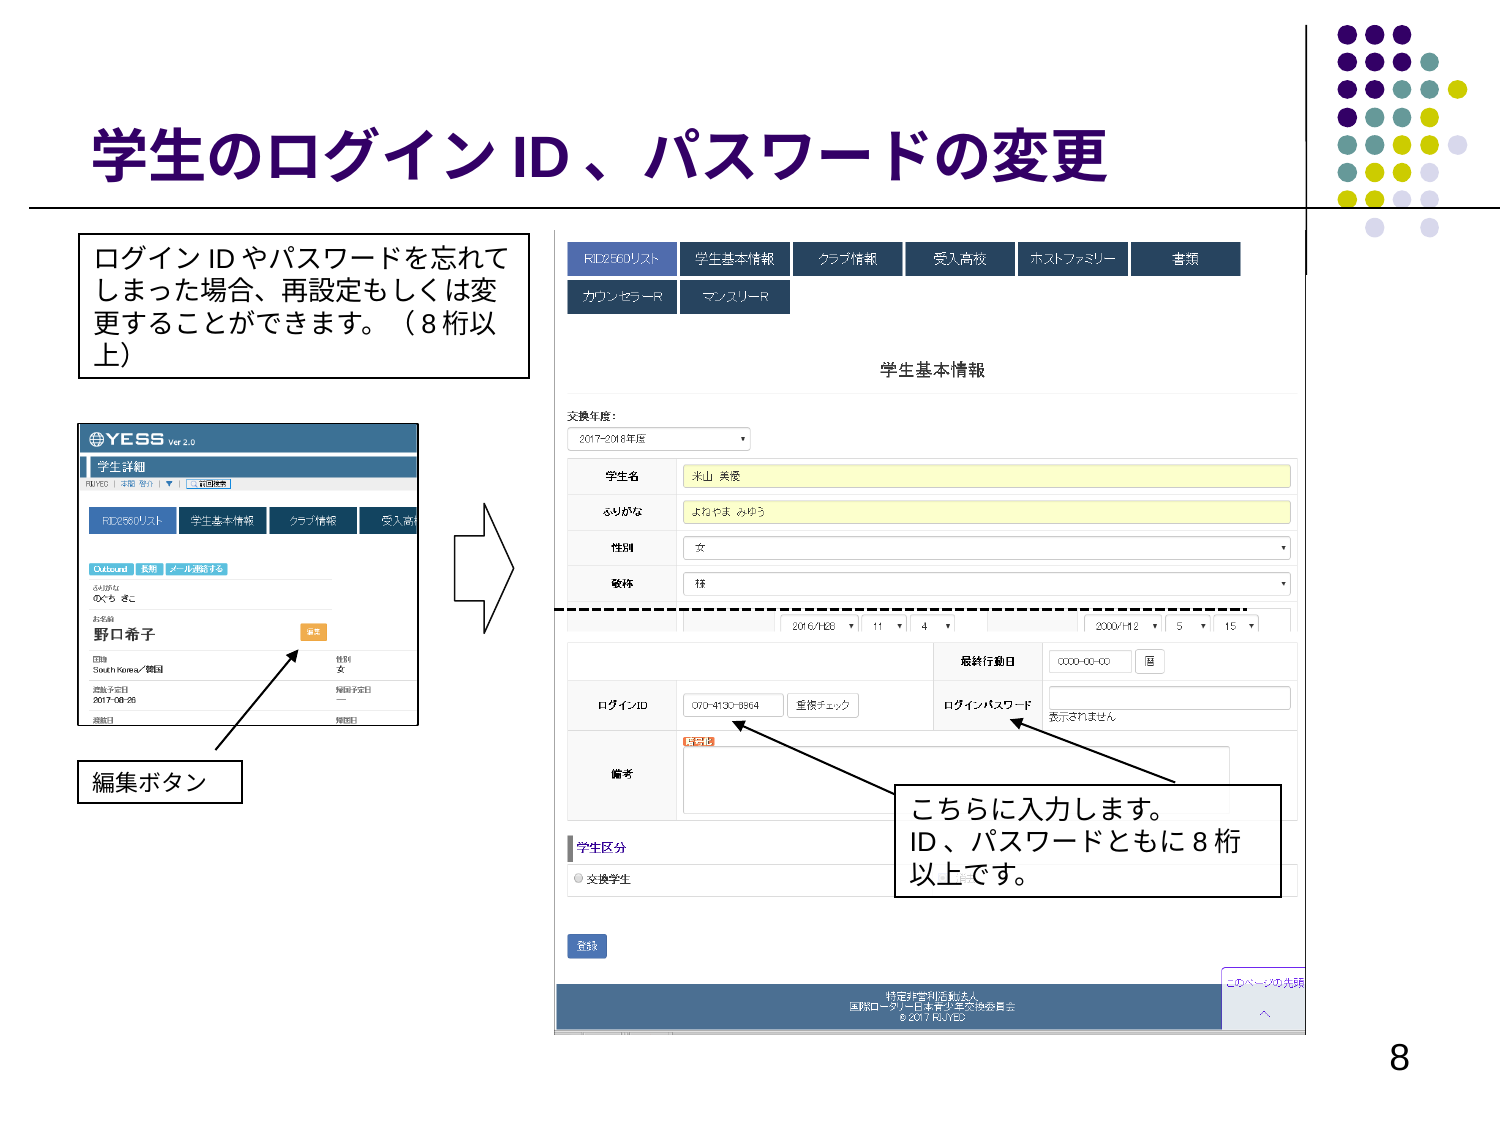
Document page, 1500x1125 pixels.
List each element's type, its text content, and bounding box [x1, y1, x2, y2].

title 学生のログインID、パスワードの変更 [75, 90, 1313, 198]
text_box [554, 230, 1306, 1035]
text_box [1009, 719, 1176, 783]
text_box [215, 649, 299, 751]
text_box ログインIDやパスワードを忘れてしまった場合、再設定もしくは変更することができます。（8桁以上） [78, 233, 530, 379]
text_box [731, 720, 896, 795]
slide_number 8 [1074, 1024, 1426, 1101]
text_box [78, 424, 417, 725]
text_box [452, 501, 516, 636]
text_box 編集ボタン [77, 761, 243, 804]
